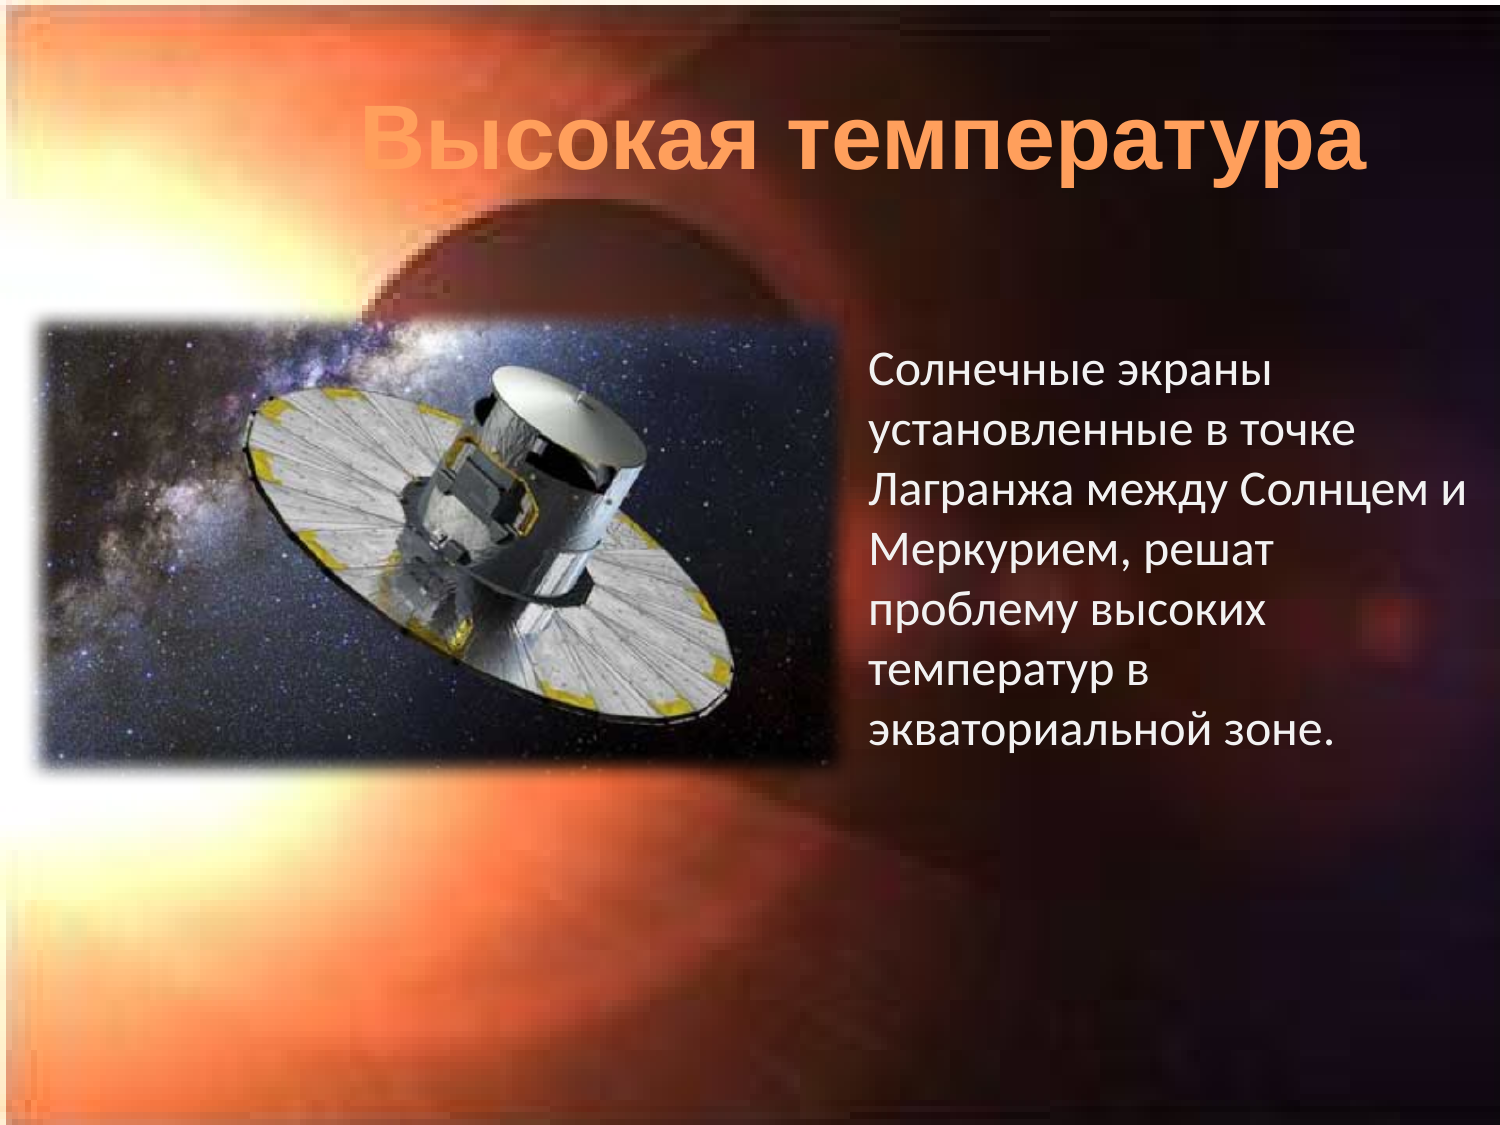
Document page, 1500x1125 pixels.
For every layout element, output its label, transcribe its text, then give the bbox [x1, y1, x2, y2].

picture [0, 0, 1500, 1125]
text_box Высокая температура [344, 70, 1408, 195]
list Солнечные экраны установленные в точке Лагранжа между Солнцем и Меркурием, решат проблему высоких температур в экваториальной зоне. [860, 327, 1500, 657]
